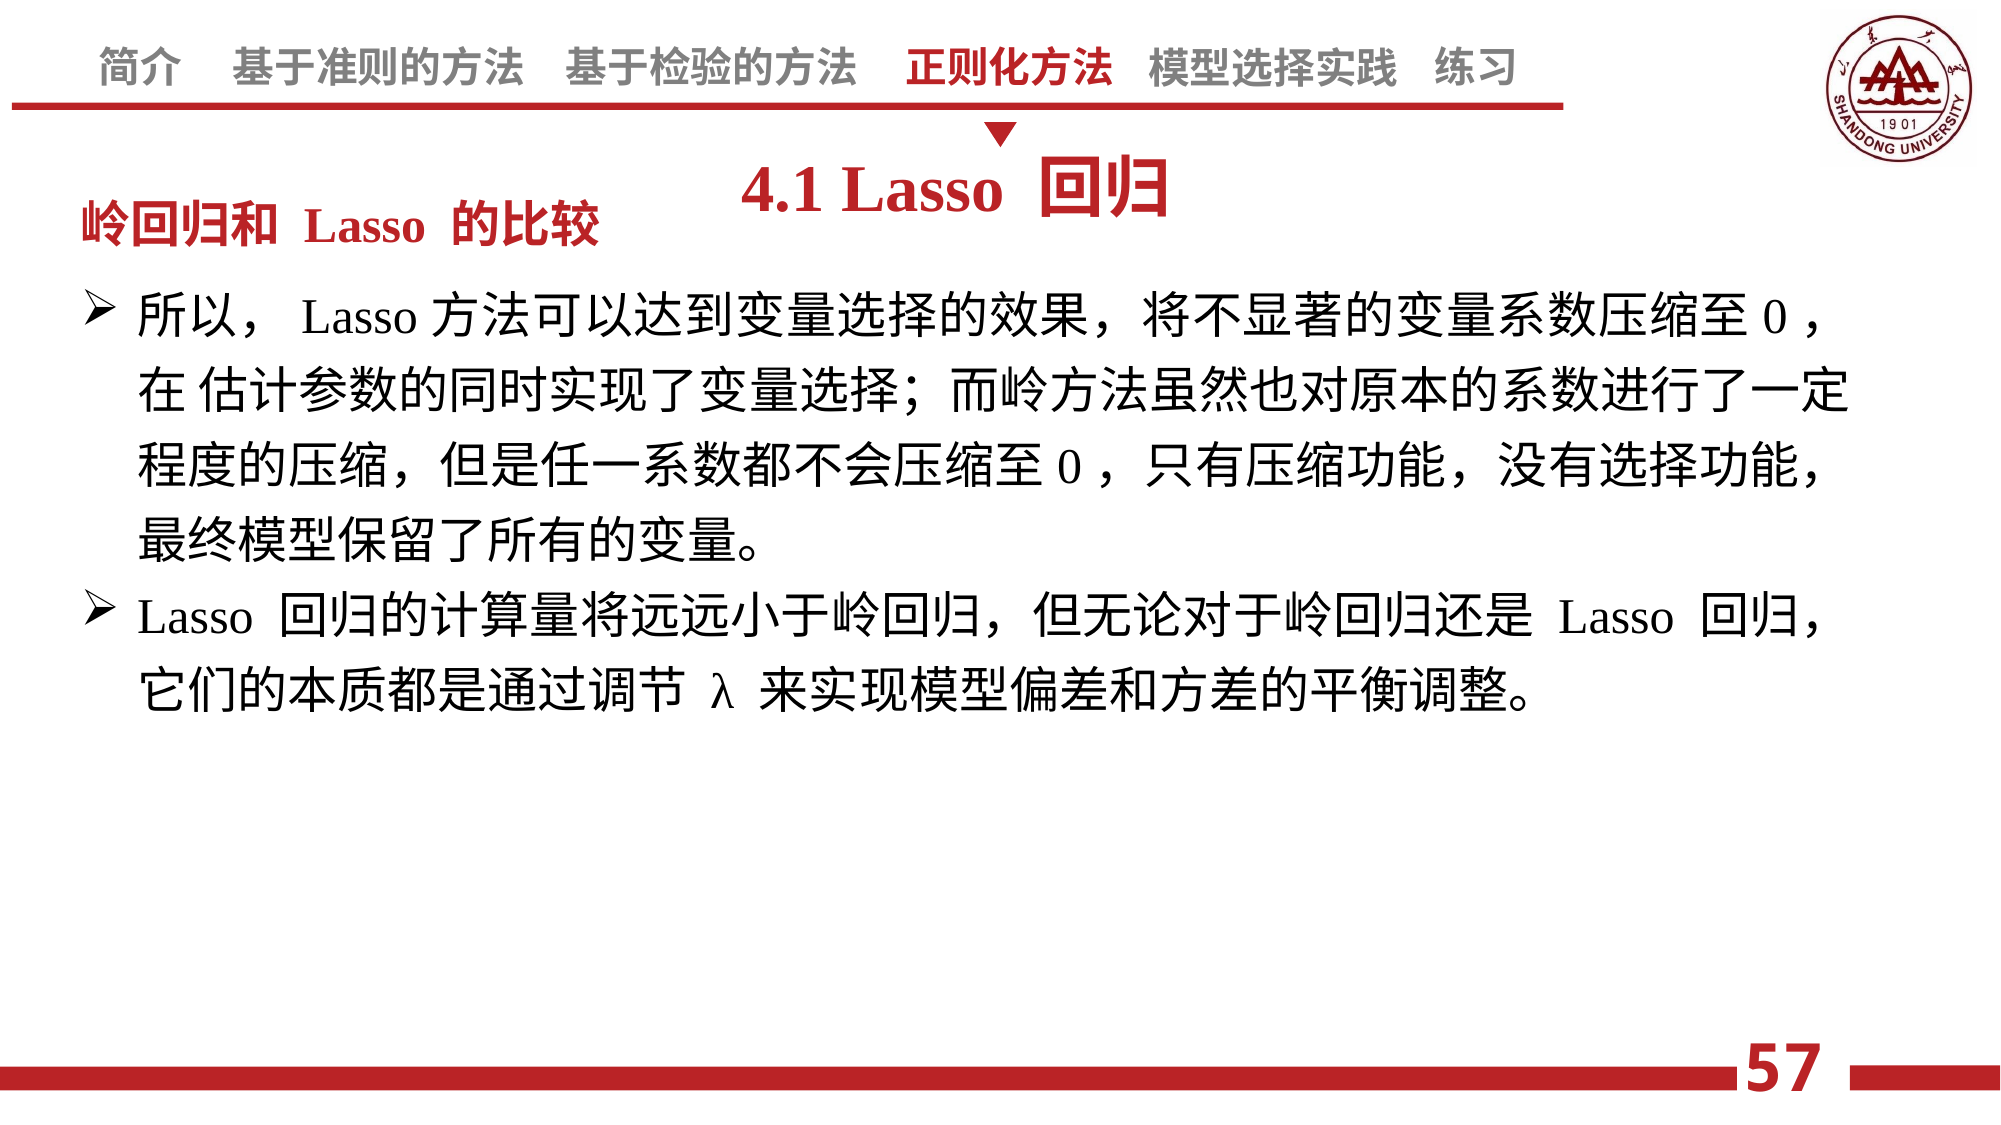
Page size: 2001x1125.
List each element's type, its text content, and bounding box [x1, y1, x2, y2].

text_box 岭回归和 Lasso 的比较 [65, 185, 1069, 261]
text_box 4.1 Lasso 回归 [713, 137, 1716, 232]
text_box 所以，Lasso方法可以达到变量选择的效果，将不显著的变量系数压缩至0，在 估计参数的同时实现了变量选择；而岭方法虽然也对原本的系数进行了一定程度的压缩，但是任一系数都不会压缩至0，只有压缩功能，没有选择功能，最终模型保留了所有的变量。 Lasso 回归的计算量将远远小于岭回归，但无论对于岭回归还是 Lasso 回归，它们的本质都是通过调节 λ 来实现模型偏差和方差的平衡调整。 [65, 261, 1865, 726]
picture [1820, 9, 1977, 167]
